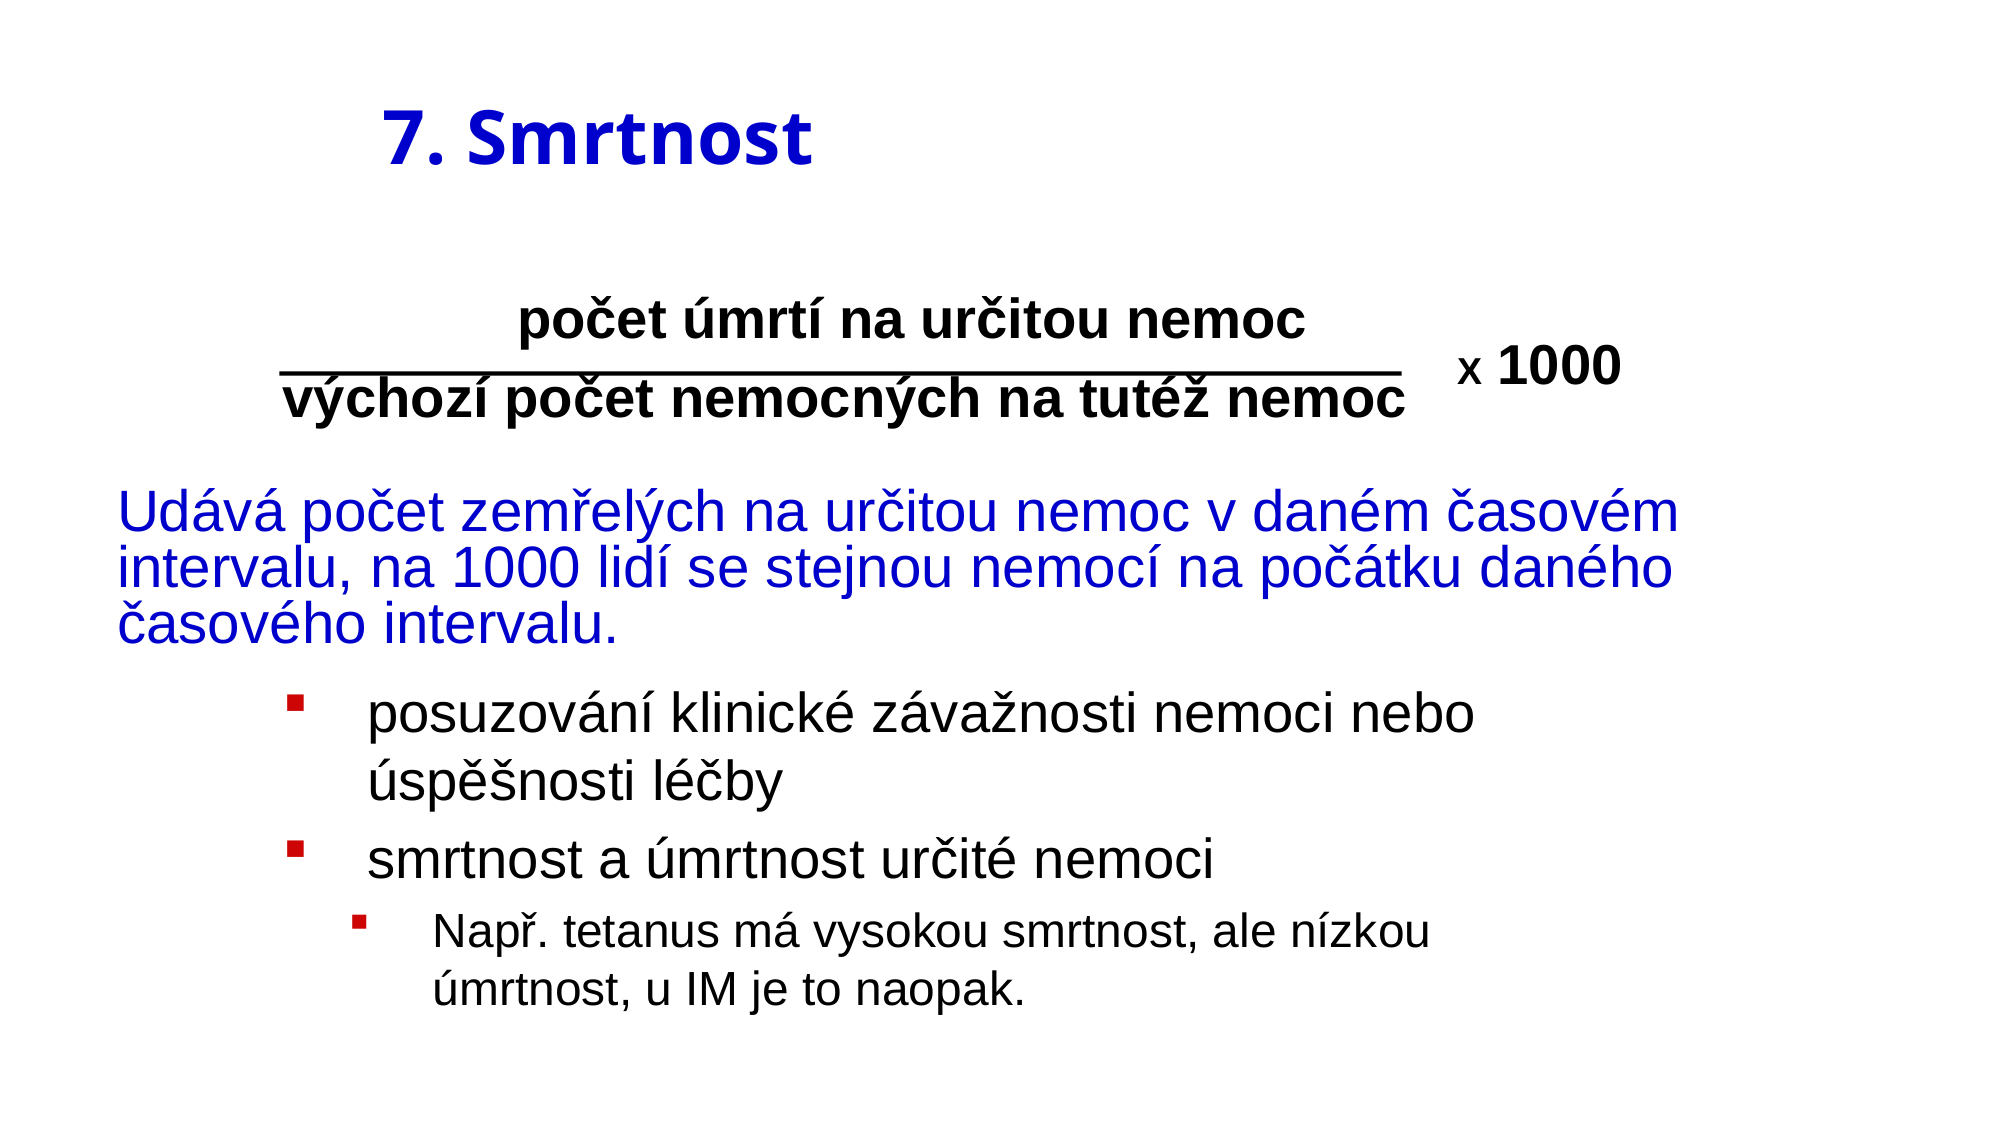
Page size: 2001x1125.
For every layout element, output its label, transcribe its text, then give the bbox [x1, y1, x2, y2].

list počet úmrtí na určitou nemoc výchozí počet nemocných na tutéž nemoc posuzování klinické závažnosti nemoci nebo úspěšnosti léčby smrtnost a úmrtnost určité nemoci Např. tetanus má vysokou smrtnost, ale nízkou úmrtnost, u IM je to naopak. [267, 196, 1555, 479]
list X 1000 [1442, 321, 1738, 416]
text_box Udává počet zemřelých na určitou nemoc v daném časovém intervalu, na 1000 lidí se stejnou nemocí na počátku daného časového intervalu. [102, 479, 1854, 663]
list počet úmrtí na určitou nemoc výchozí počet nemocných na tutéž nemoc posuzování klinické závažnosti nemoci nebo úspěšnosti léčby smrtnost a úmrtnost určité nemoci Např. tetanus má vysokou smrtnost, ale nízkou úmrtnost, u IM je to naopak. [267, 663, 1555, 859]
title 7. Smrtnost [367, 90, 1750, 278]
